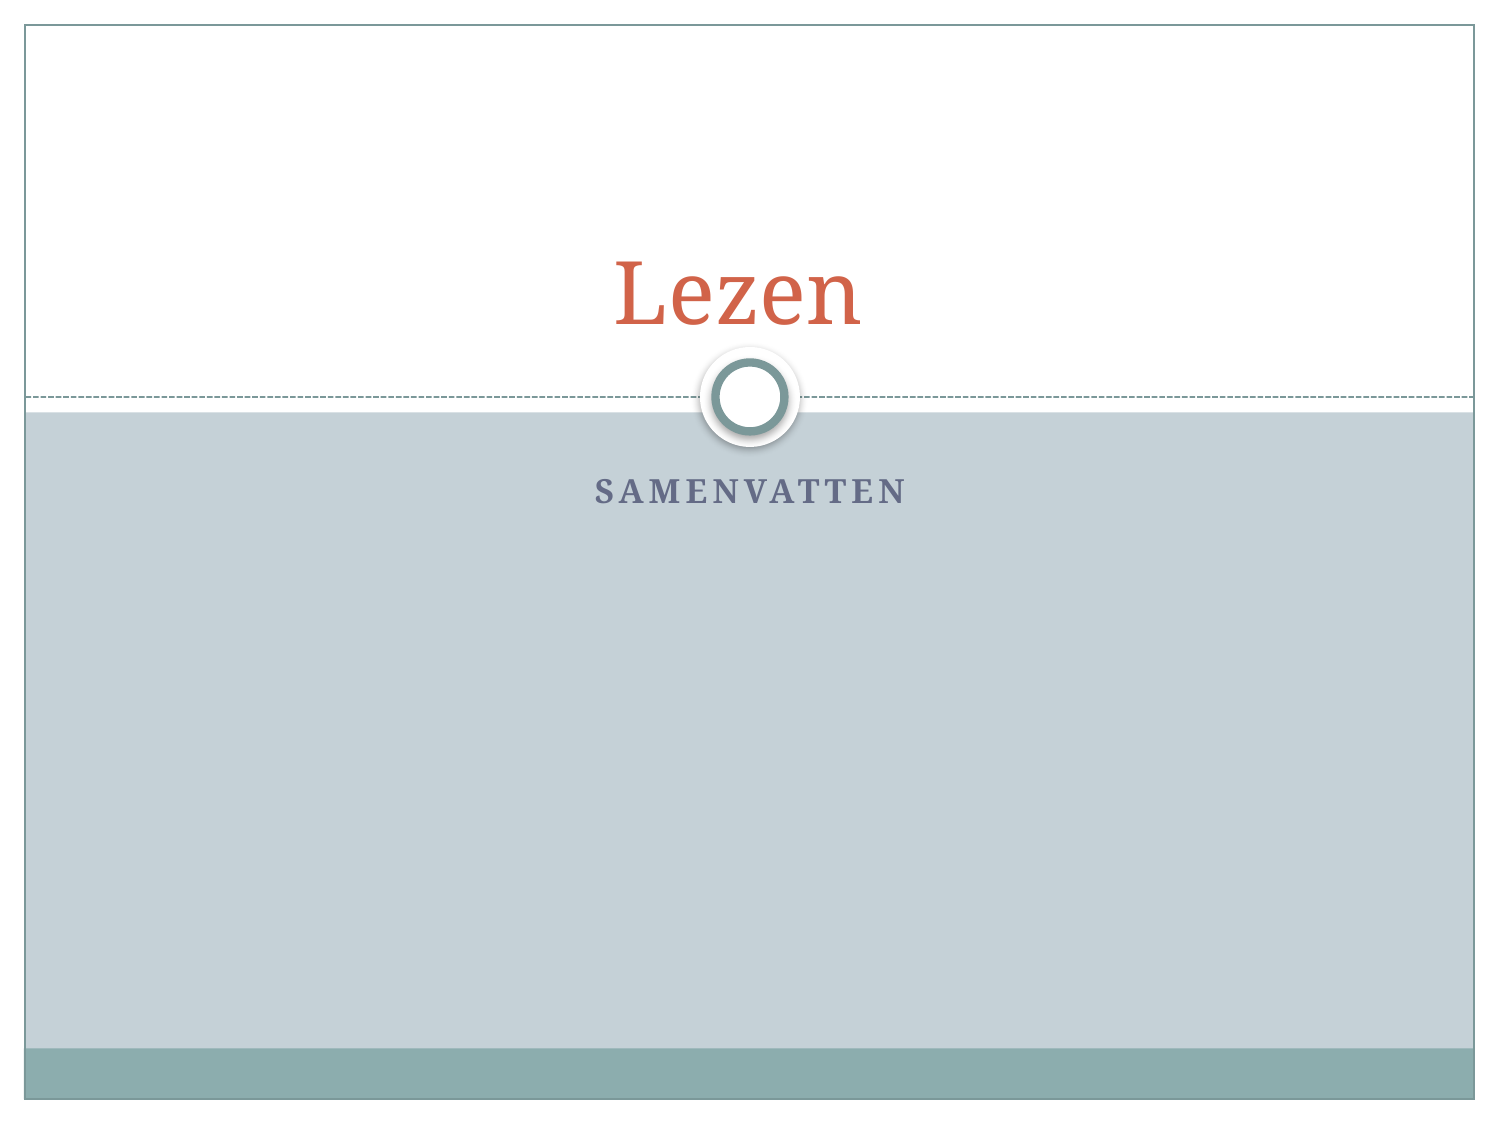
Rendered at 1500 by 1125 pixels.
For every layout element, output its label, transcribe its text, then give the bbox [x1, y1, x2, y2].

subtitle samenvatten [225, 462, 1275, 750]
title Lezen [112, 62, 1388, 350]
